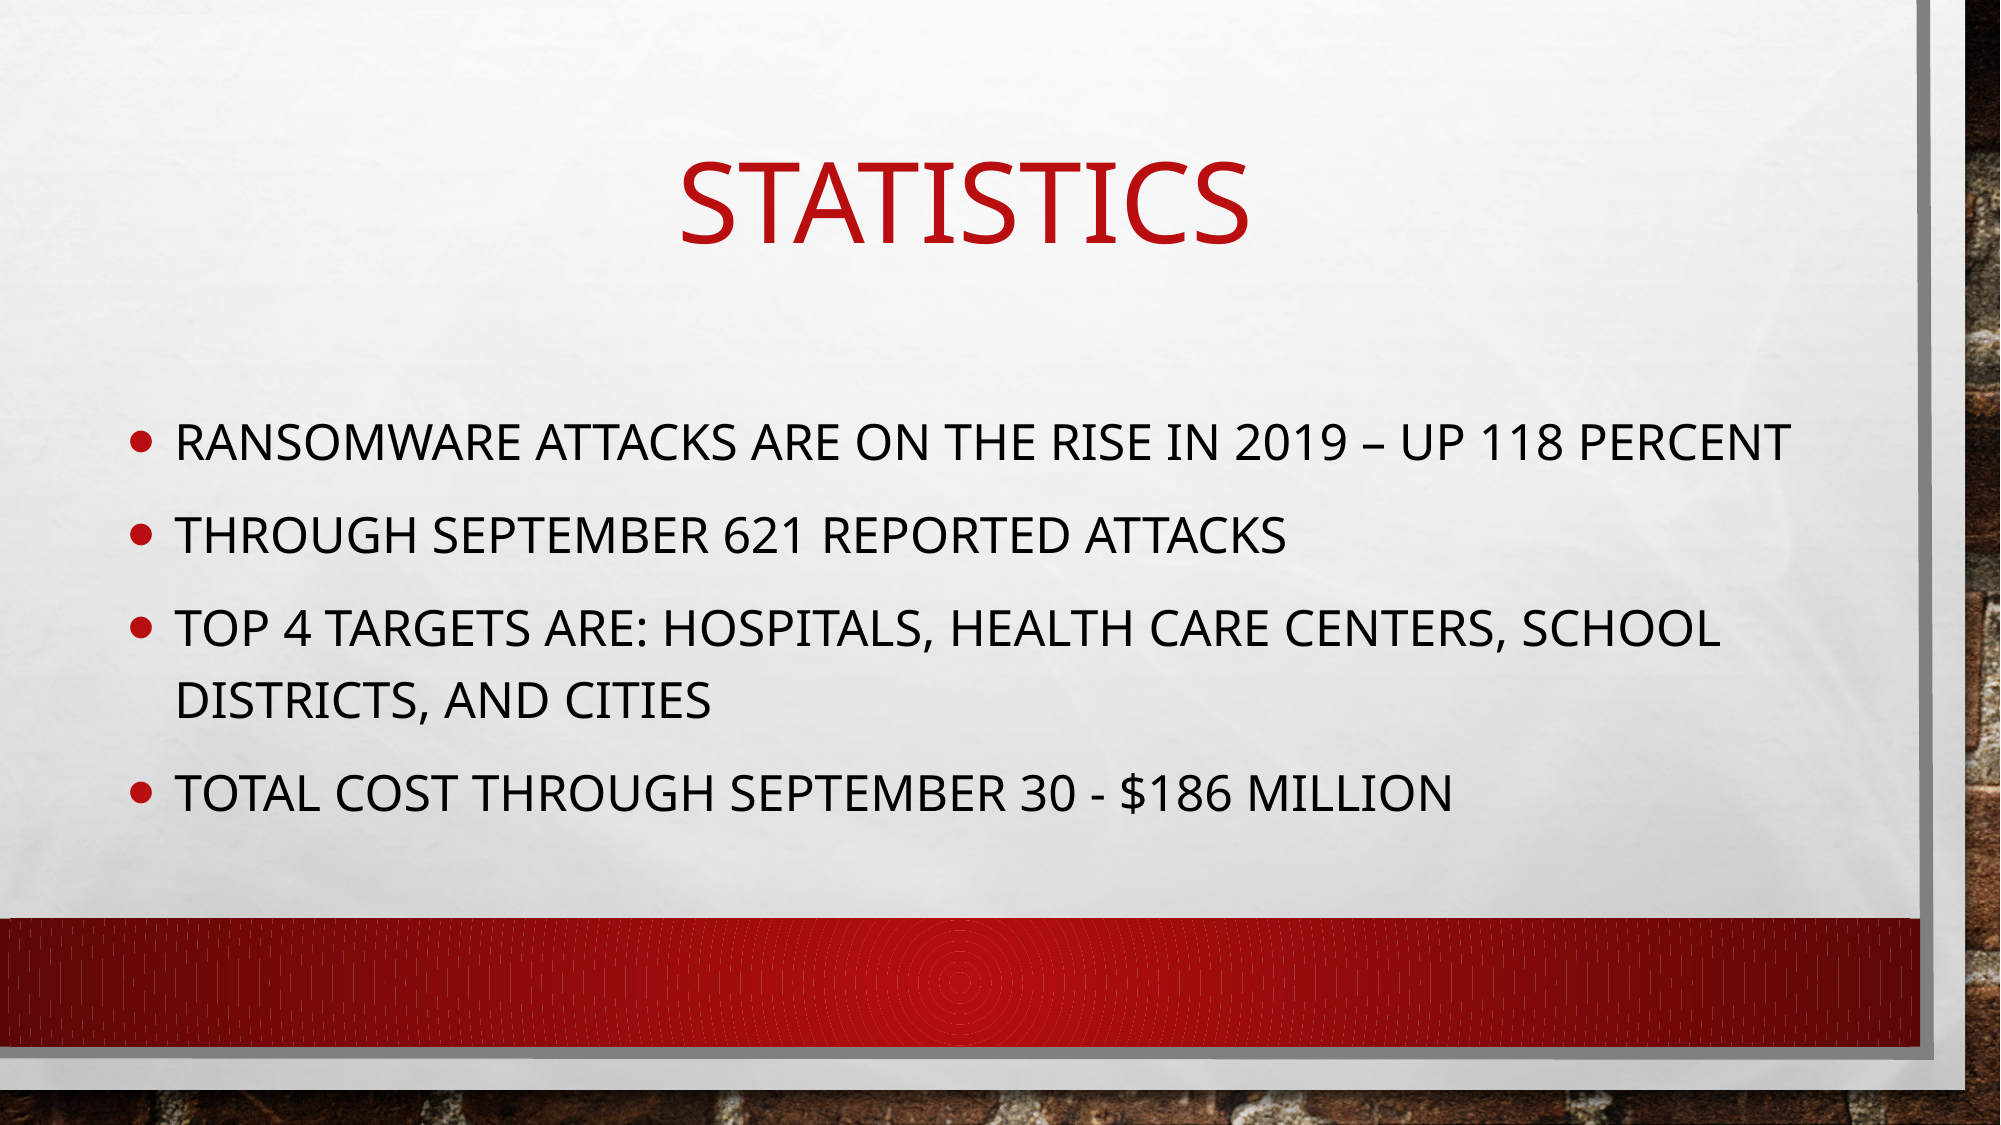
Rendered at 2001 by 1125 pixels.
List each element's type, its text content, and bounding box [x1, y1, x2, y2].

title Statistics [112, 112, 1818, 302]
list Ransomware attacks are on the rise in 2019 – up 118 percent Through September 621 reported attacks Top 4 targets are: hospitals, health care centers, school districts, and cities Total cost through September 30 - $186 million [112, 338, 1818, 882]
picture [0, 0, 2000, 1125]
